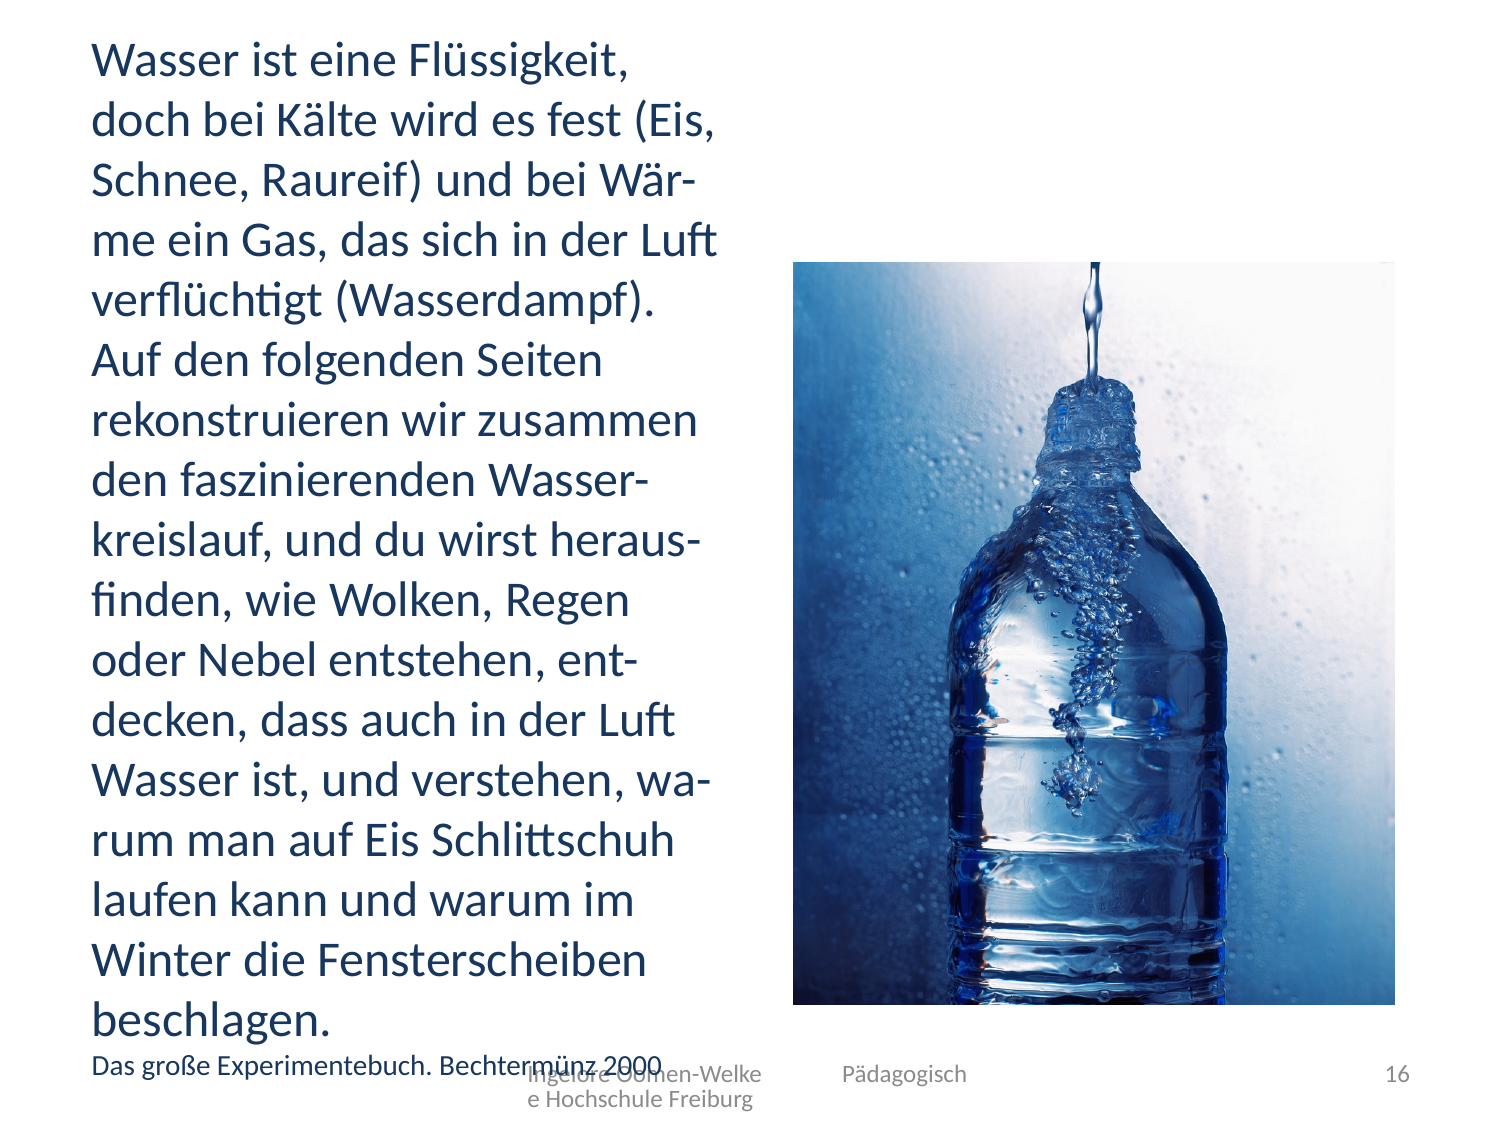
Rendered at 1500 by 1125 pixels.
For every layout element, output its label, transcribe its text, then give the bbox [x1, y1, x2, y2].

slide_number 16 [1074, 1042, 1425, 1103]
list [792, 262, 1395, 1006]
list Wasser ist eine Flüssigkeit, doch bei Kälte wird es fest (Eis, Schnee, Raureif) und bei Wär-me ein Gas, das sich in der Luft verflüchtigt (Wasserdampf). Auf den folgenden Seiten rekonstruieren wir zusammen den faszinierenden Wasser-kreislauf, und du wirst heraus-finden, wie Wolken, Regen oder Nebel entstehen, ent-decken, dass auch in der Luft Wasser ist, und verstehen, wa-rum man auf Eis Schlittschuh laufen kann und warum im Winter die Fensterscheiben beschlagen. Das große Experimentebuch. Bechtermünz 2000 [76, 19, 740, 1106]
footer Ingelore Oomen-Welke Pädagogische Hochschule Freiburg [512, 1042, 988, 1103]
